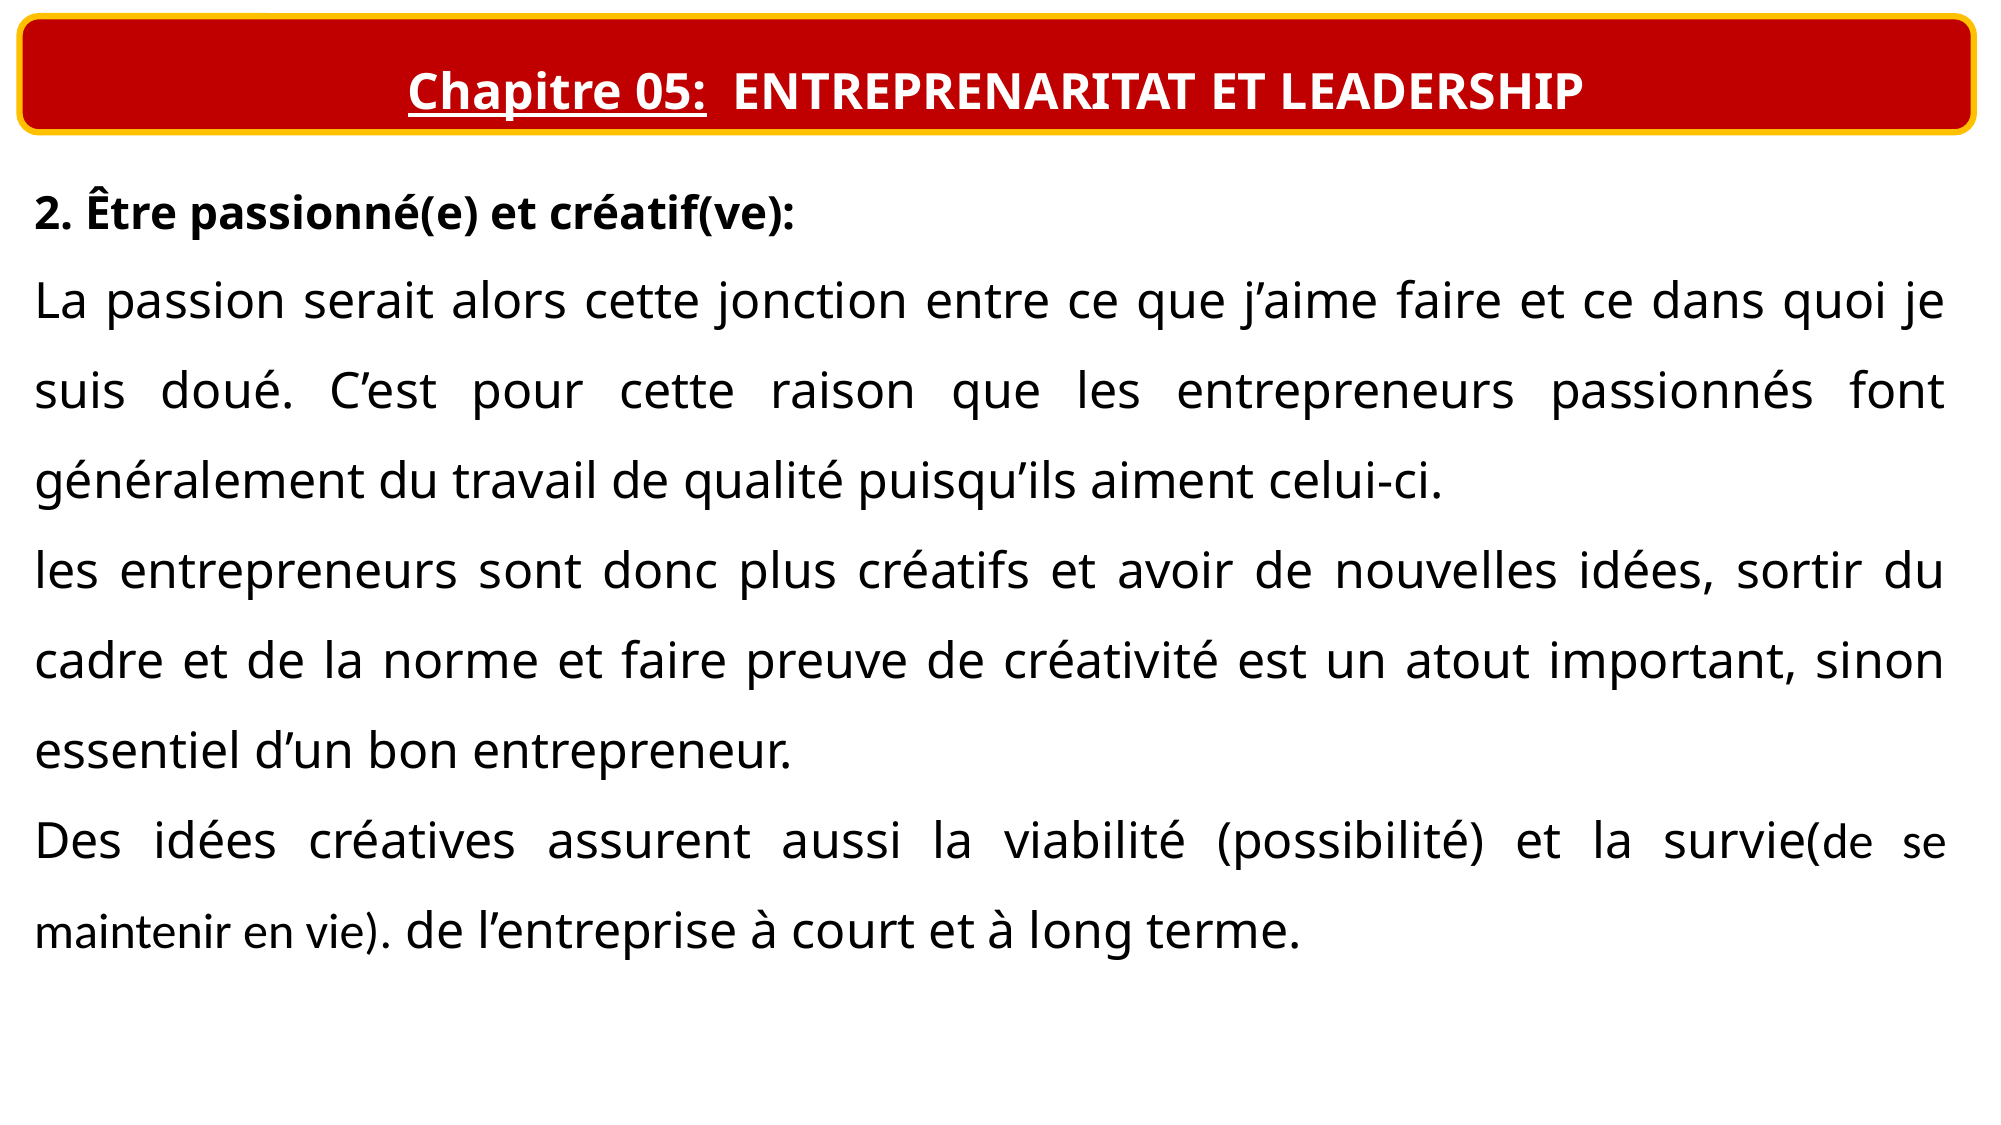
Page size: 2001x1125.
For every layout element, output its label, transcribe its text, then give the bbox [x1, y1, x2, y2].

text_box 2. Être passionné(e) et créatif(ve): La passion serait alors cette jonction entre ce que j’aime faire et ce dans quoi je suis doué. C’est pour cette raison que les entrepreneurs passionnés font généralement du travail de qualité puisqu’ils aiment celui-ci. les entrepreneurs sont donc plus créatifs et avoir de nouvelles idées, sortir du cadre et de la norme et faire preuve de créativité est un atout important, sinon essentiel d’un bon entrepreneur. Des idées créatives assurent aussi la viabilité (possibilité) et la survie(de se maintenir en vie). de l’entreprise à court et à long terme. [19, 148, 1962, 966]
text_box Chapitre 05: ENTREPRENARITAT ET LEADERSHIP [19, 16, 1974, 133]
